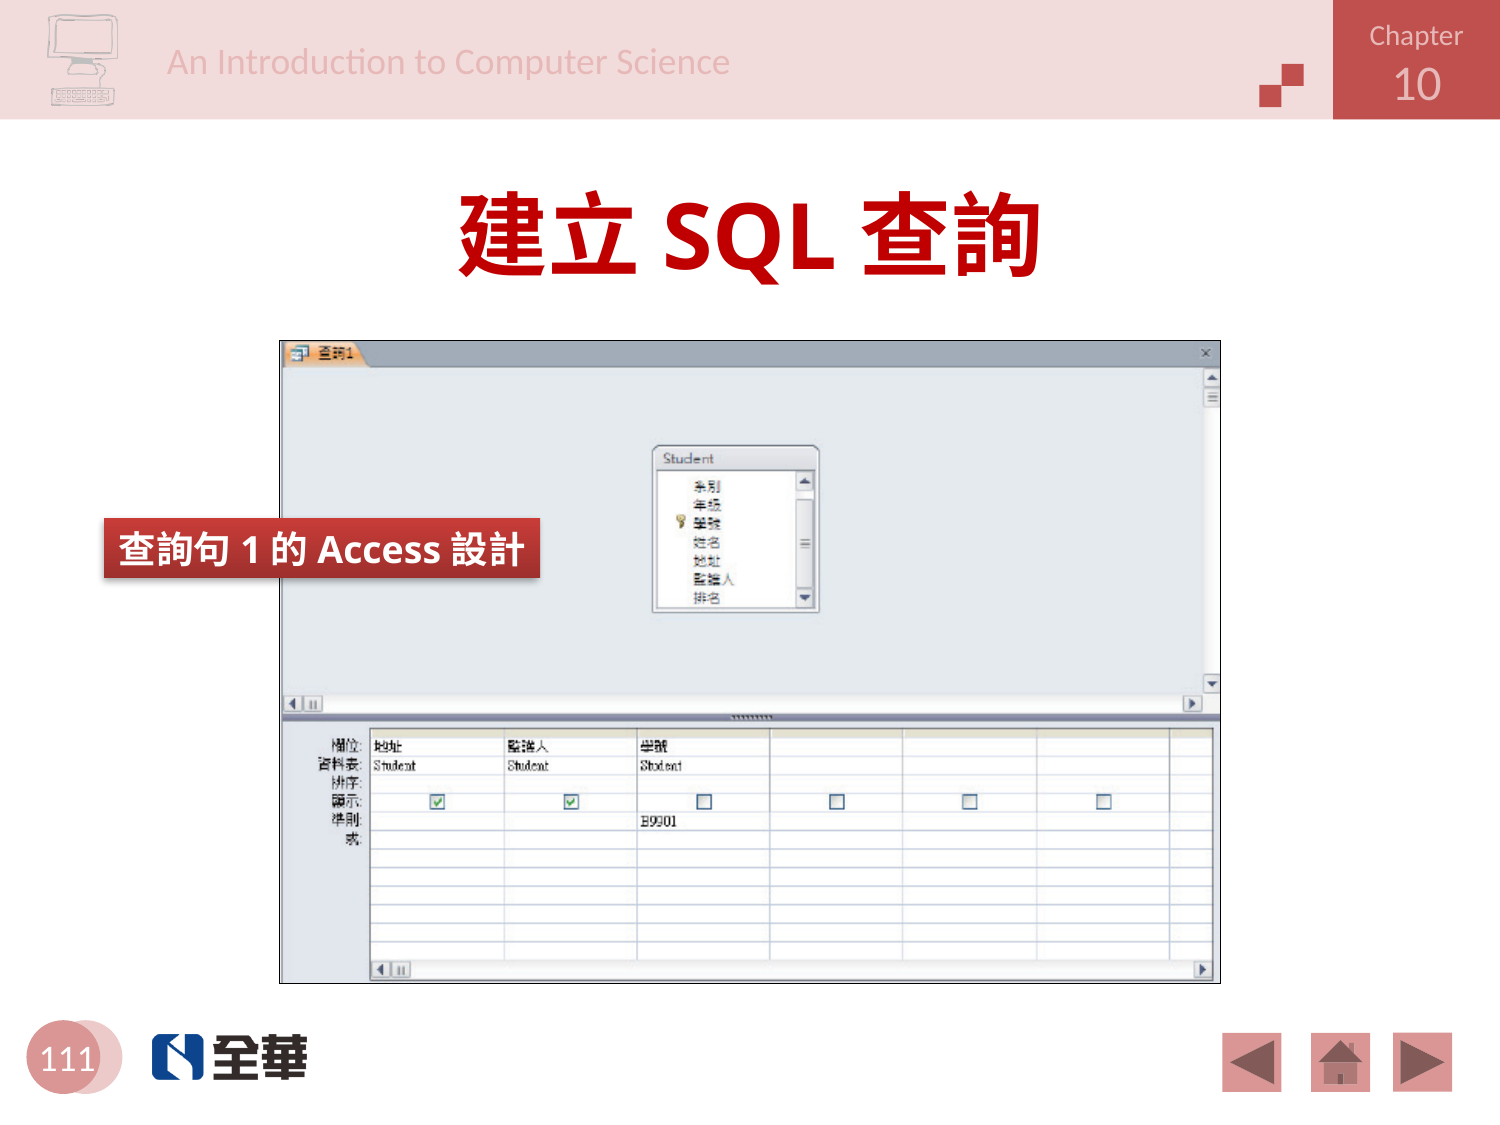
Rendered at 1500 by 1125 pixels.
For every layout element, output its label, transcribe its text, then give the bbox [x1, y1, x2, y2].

title 建立SQL查詢 [75, 138, 1425, 327]
text_box 查詢句1的Access設計 [104, 518, 275, 578]
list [280, 340, 1220, 983]
picture [47, 14, 118, 106]
picture [152, 1034, 307, 1080]
